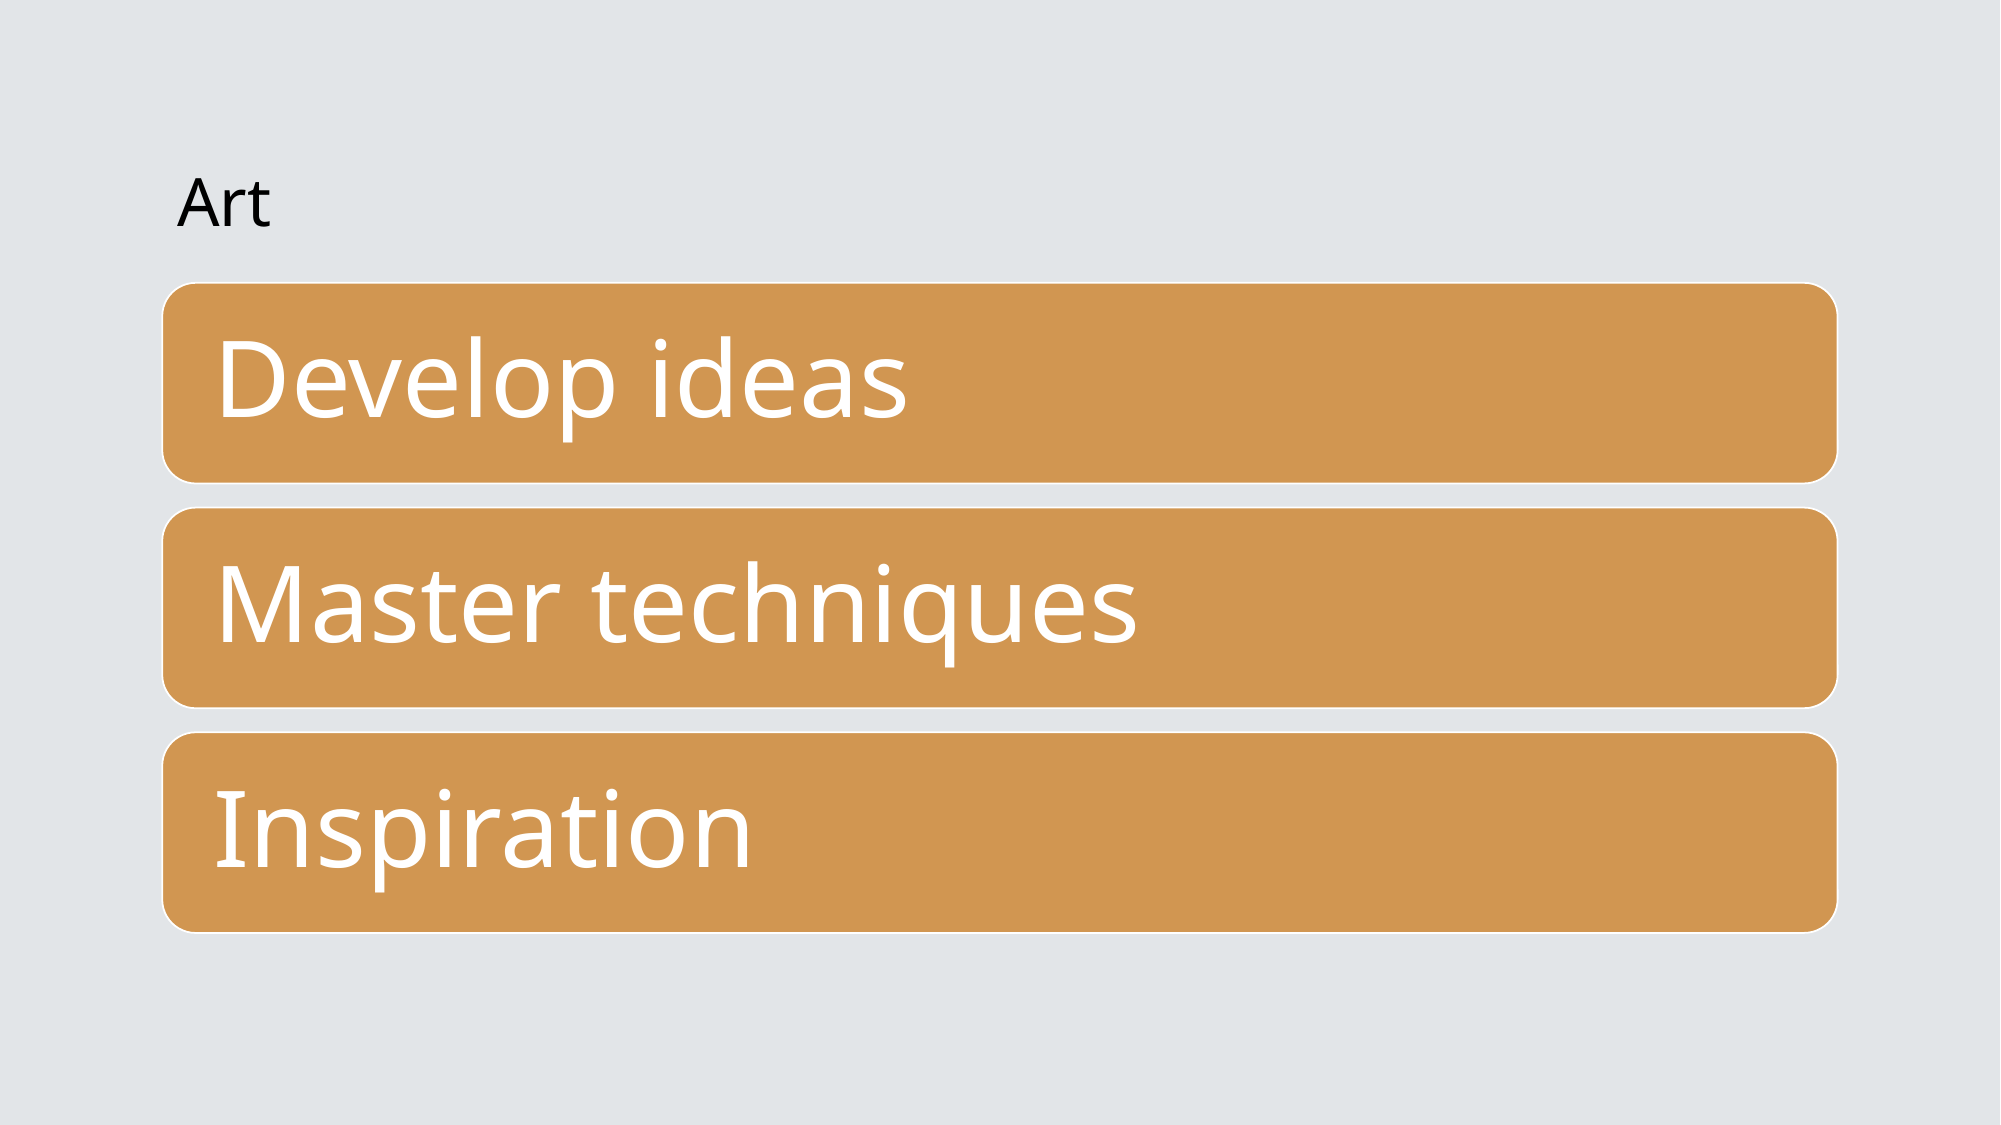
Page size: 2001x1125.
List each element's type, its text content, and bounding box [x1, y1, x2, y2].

title Art [162, 64, 1838, 248]
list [161, 276, 1838, 940]
